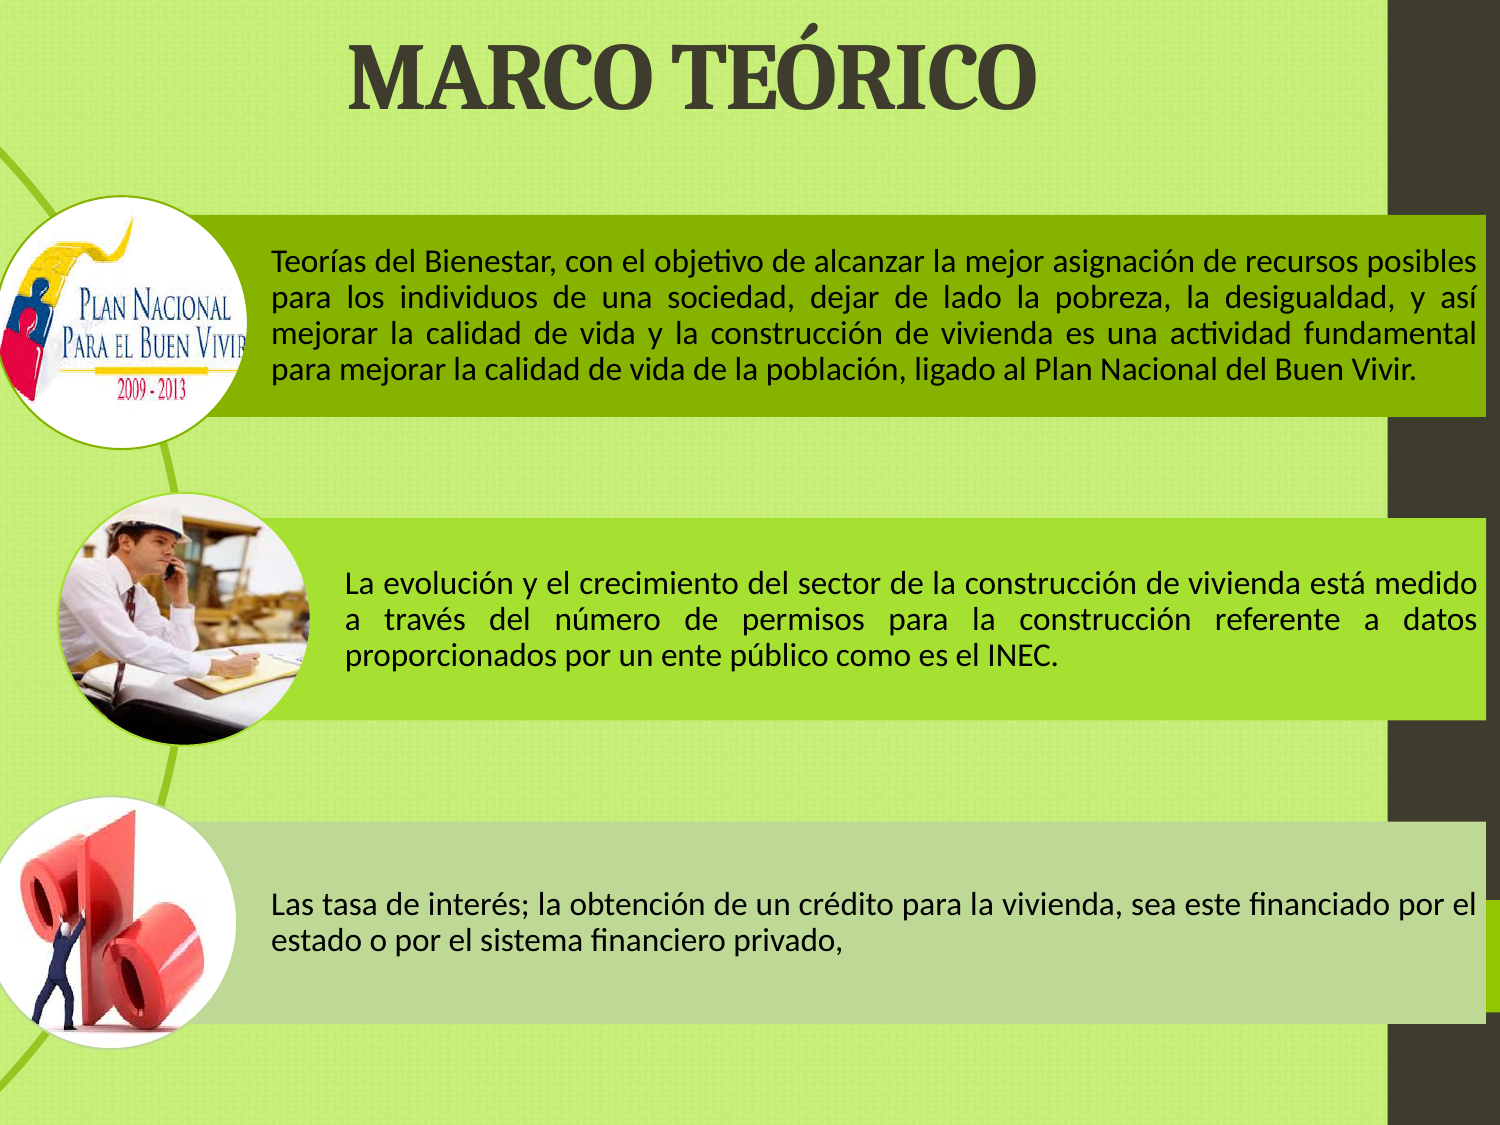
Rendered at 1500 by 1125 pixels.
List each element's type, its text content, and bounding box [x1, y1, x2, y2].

title MARCO TEÓRICO [76, 1, 1327, 106]
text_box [0, 113, 1500, 1125]
